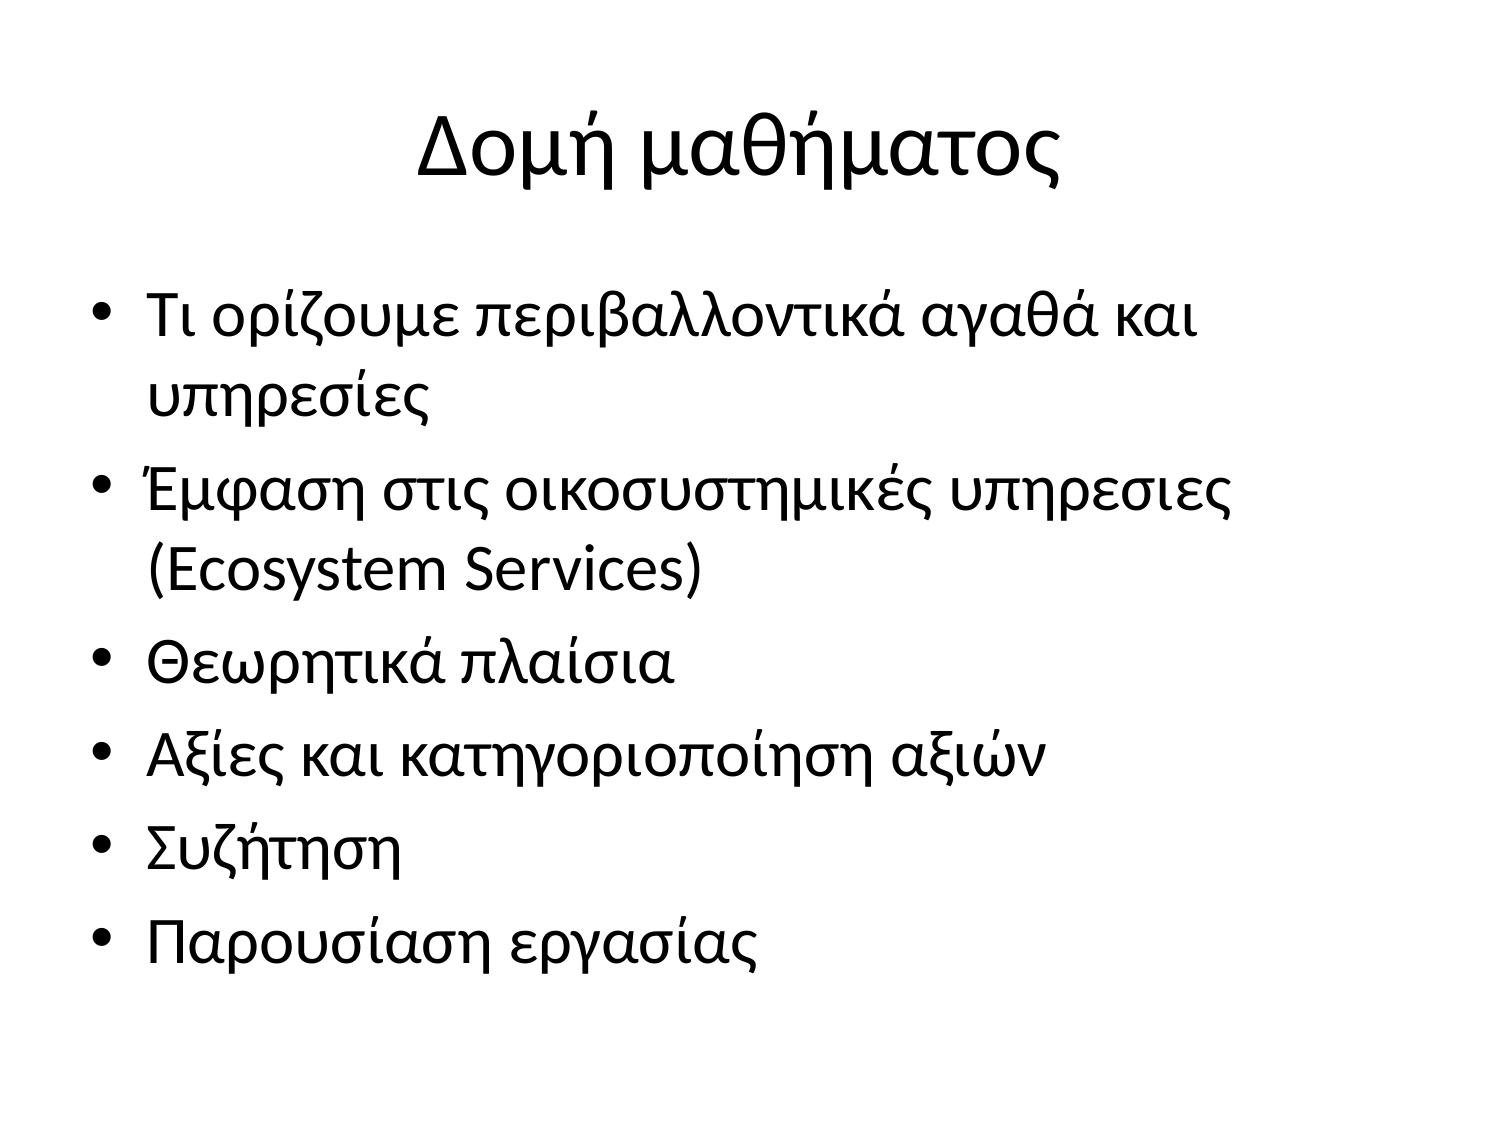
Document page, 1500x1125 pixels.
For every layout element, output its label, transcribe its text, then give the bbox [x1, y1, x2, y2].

title Δομή μαθήματος [75, 45, 1425, 233]
list Τι ορίζουμε περιβαλλοντικά αγαθά και υπηρεσίες Έμφαση στις οικοσυστημικές υπηρεσιες (Ecosystem Services) Θεωρητικά πλαίσια Αξίες και κατηγοριοποίηση αξιών Συζήτηση Παρουσίαση εργασίας [75, 262, 1425, 1005]
